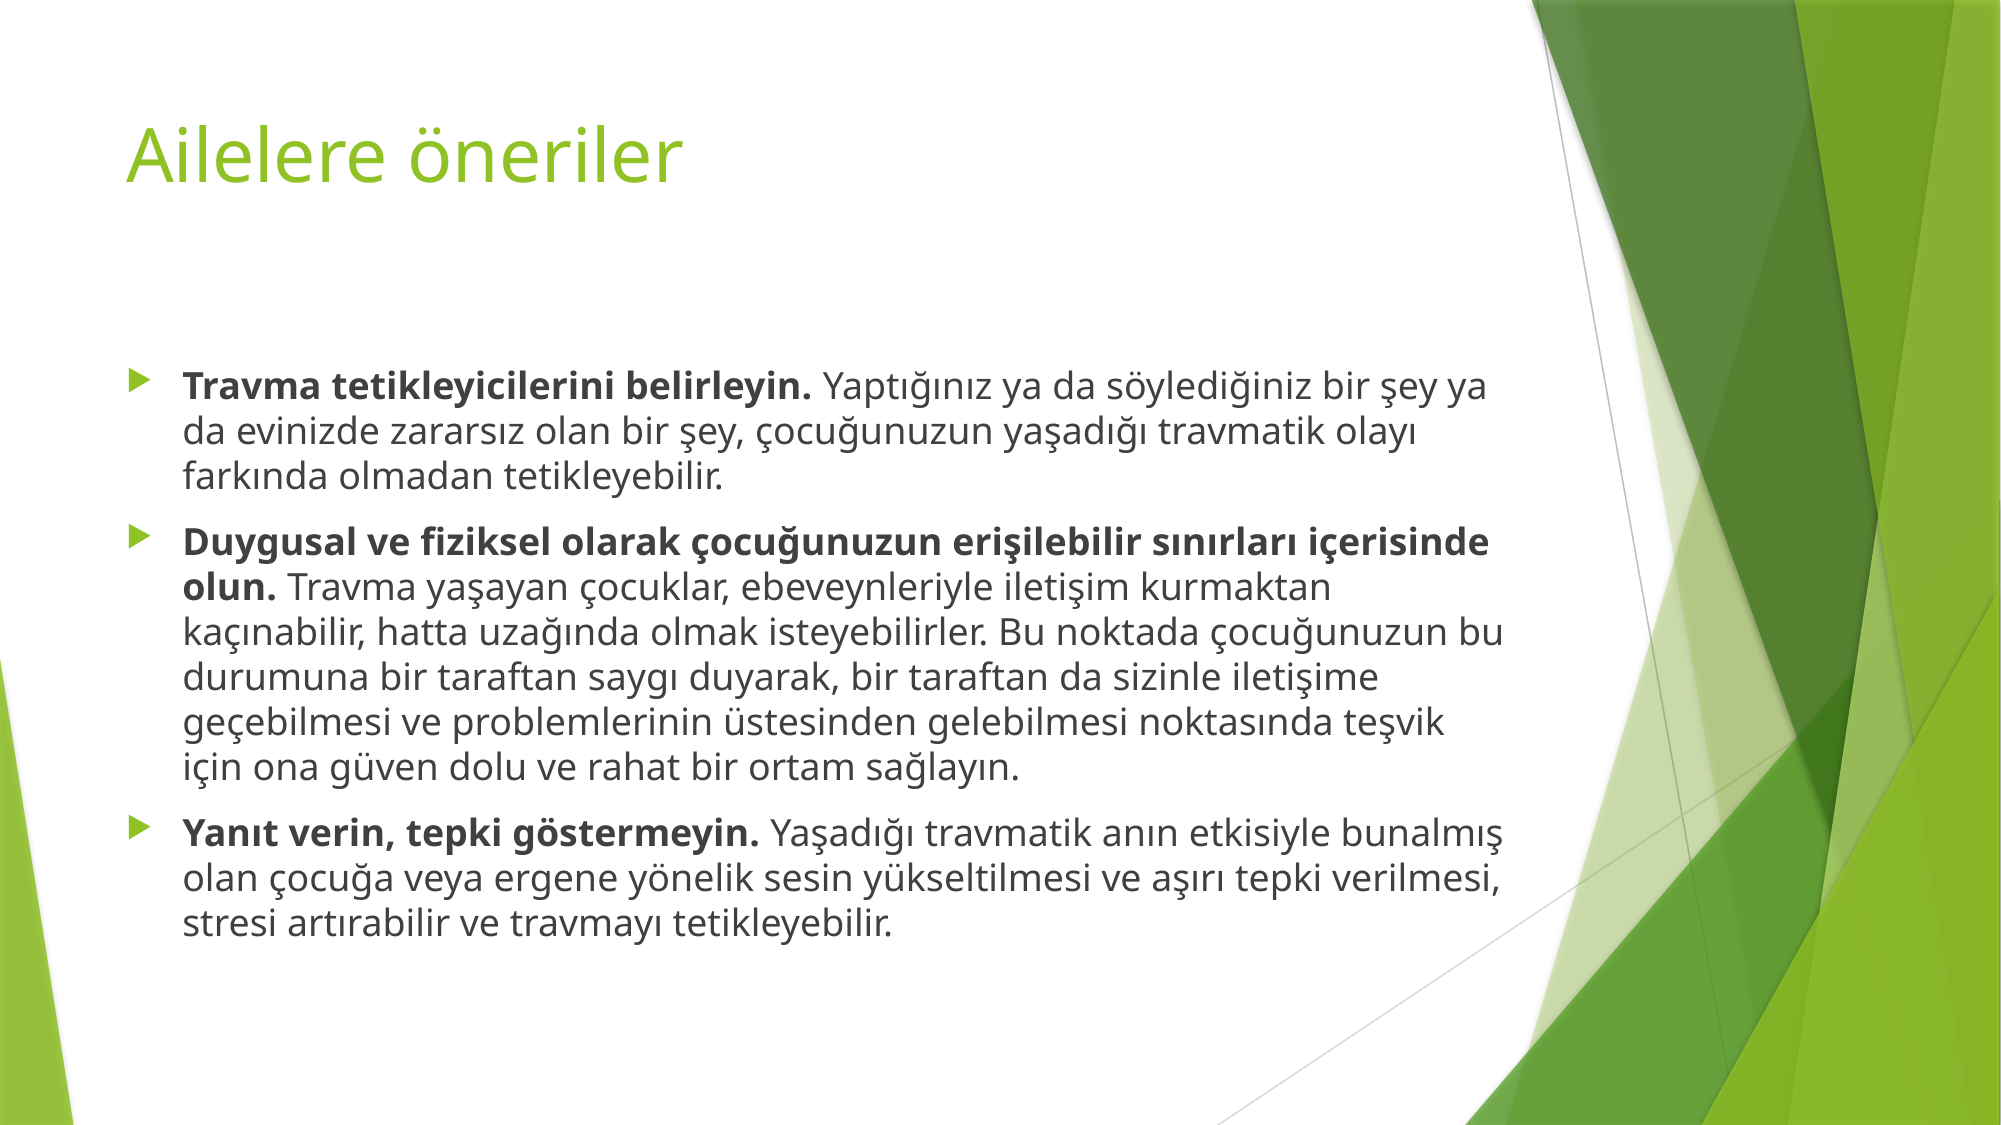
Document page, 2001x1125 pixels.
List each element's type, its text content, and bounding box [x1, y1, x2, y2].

title Ailelere öneriler [111, 99, 1522, 317]
list Travma tetikleyicilerini belirleyin. Yaptığınız ya da söylediğiniz bir şey ya da evinizde zararsız olan bir şey, çocuğunuzun yaşadığı travmatik olayı farkında olmadan tetikleyebilir. Duygusal ve fiziksel olarak çocuğunuzun erişilebilir sınırları içerisinde olun. Travma yaşayan çocuklar, ebeveynleriyle iletişim kurmaktan kaçınabilir, hatta uzağında olmak isteyebilirler. Bu noktada çocuğunuzun bu durumuna bir taraftan saygı duyarak, bir taraftan da sizinle iletişime geçebilmesi ve problemlerinin üstesinden gelebilmesi noktasında teşvik için ona güven dolu ve rahat bir ortam sağlayın. Yanıt verin, tepki göstermeyin. Yaşadığı travmatik anın etkisiyle bunalmış olan çocuğa veya ergene yönelik sesin yükseltilmesi ve aşırı tepki verilmesi, stresi artırabilir ve travmayı tetikleyebilir. [111, 354, 1522, 992]
